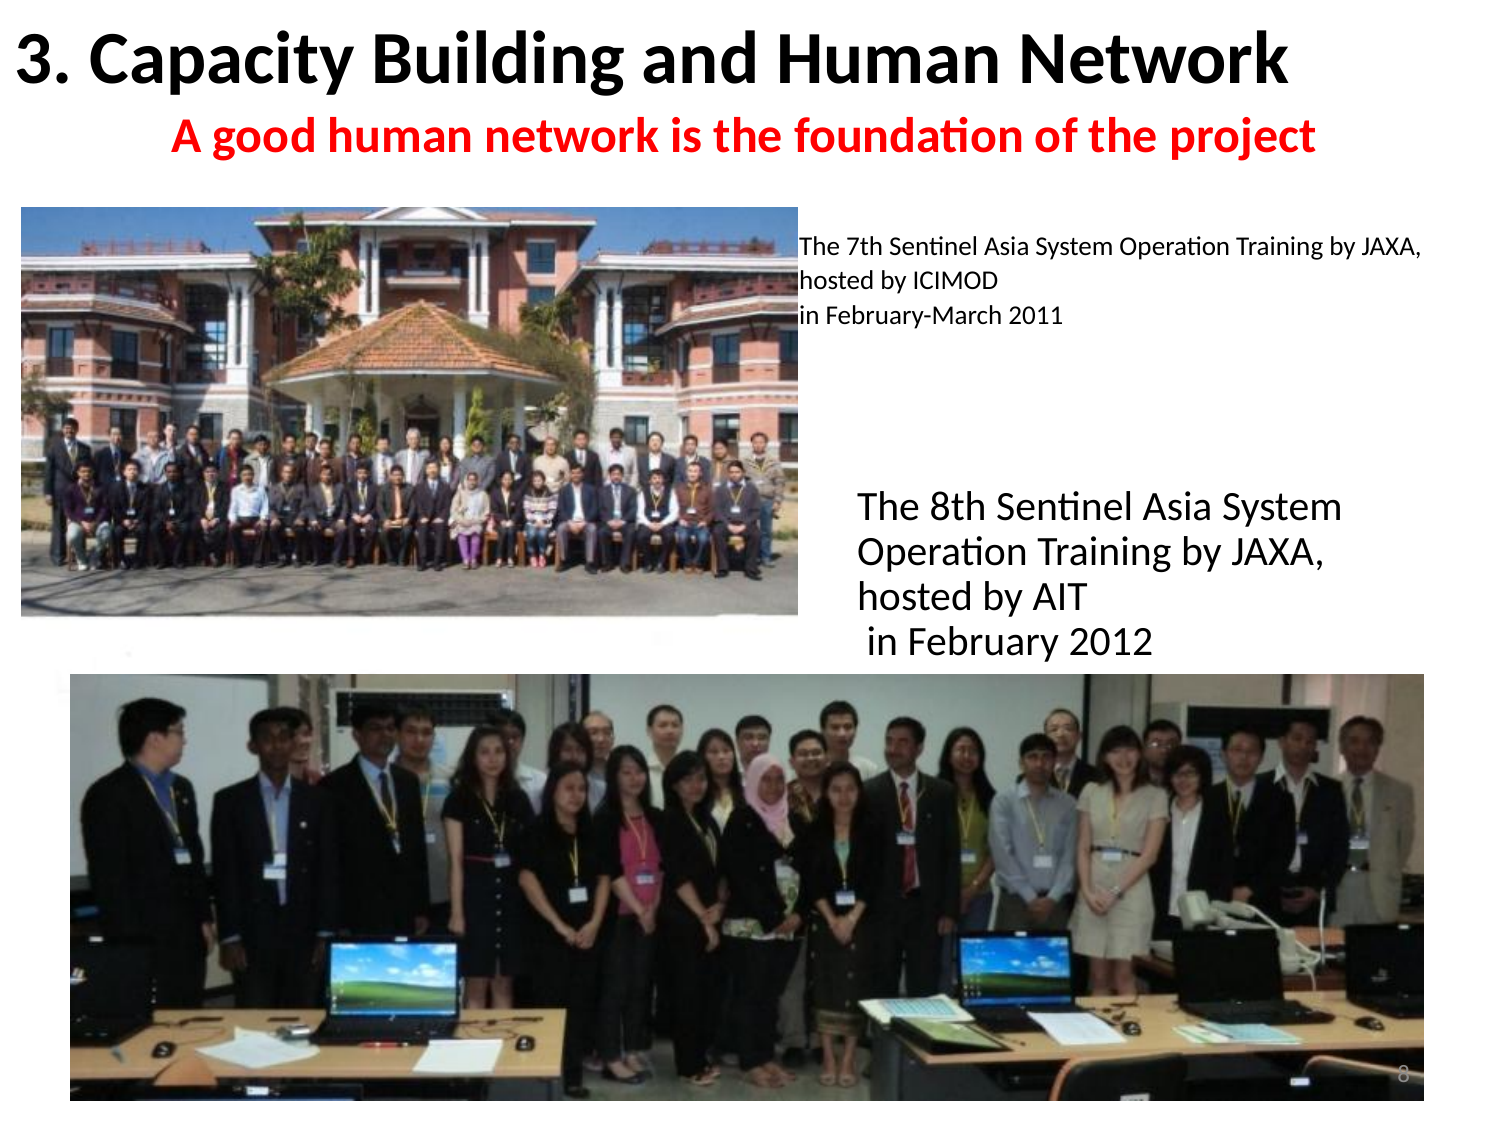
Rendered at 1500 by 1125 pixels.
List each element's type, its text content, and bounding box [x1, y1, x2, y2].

text_box The 8th Sentinel Asia System Operation Training by JAXA, hosted by AIT in February 2012 [842, 477, 1469, 672]
subtitle The 7th Sentinel Asia System Operation Training by JAXA, hosted by ICIMOD in February-March 2011 [802, 224, 1500, 338]
picture [21, 207, 1424, 1101]
text_box 3. Capacity Building and Human Network [0, 1, 1317, 106]
text_box A good human network is the foundation of the project [53, 95, 1436, 170]
